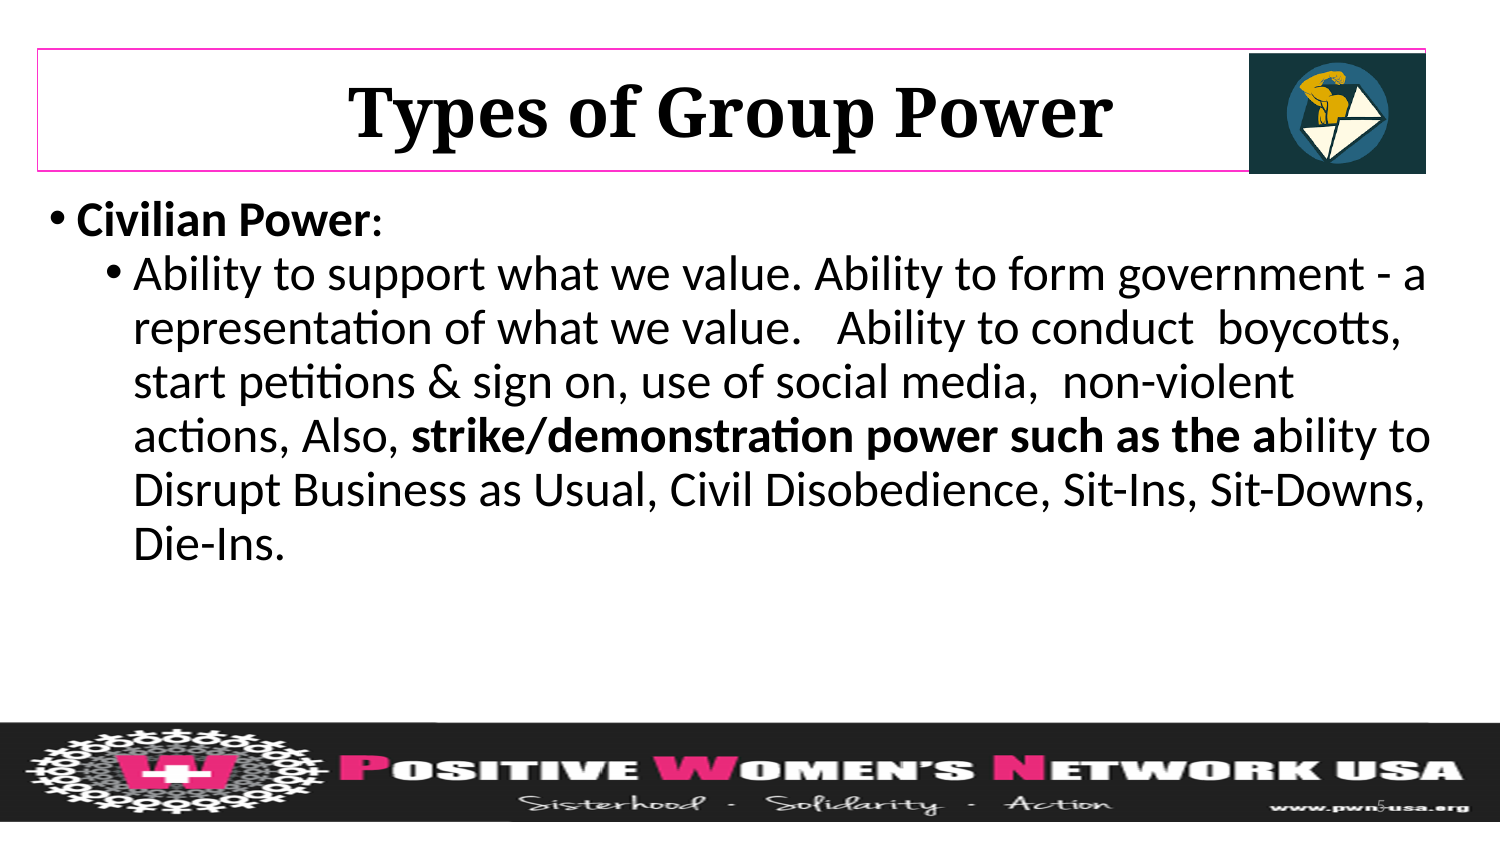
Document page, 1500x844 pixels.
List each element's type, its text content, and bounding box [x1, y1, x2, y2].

list Civilian Power: Ability to support what we value. Ability to form government - a representation of what we value. Ability to conduct boycotts, start petitions & sign on, use of social media, non-violent actions, Also, strike/demonstration power such as the ability to Disrupt Business as Usual, Civil Disobedience, Sit-Ins, Sit-Downs, Die-Ins. [37, 187, 1449, 720]
picture [1249, 52, 1426, 174]
picture [0, 722, 1500, 823]
text_box Types of Group Power [37, 49, 1426, 172]
